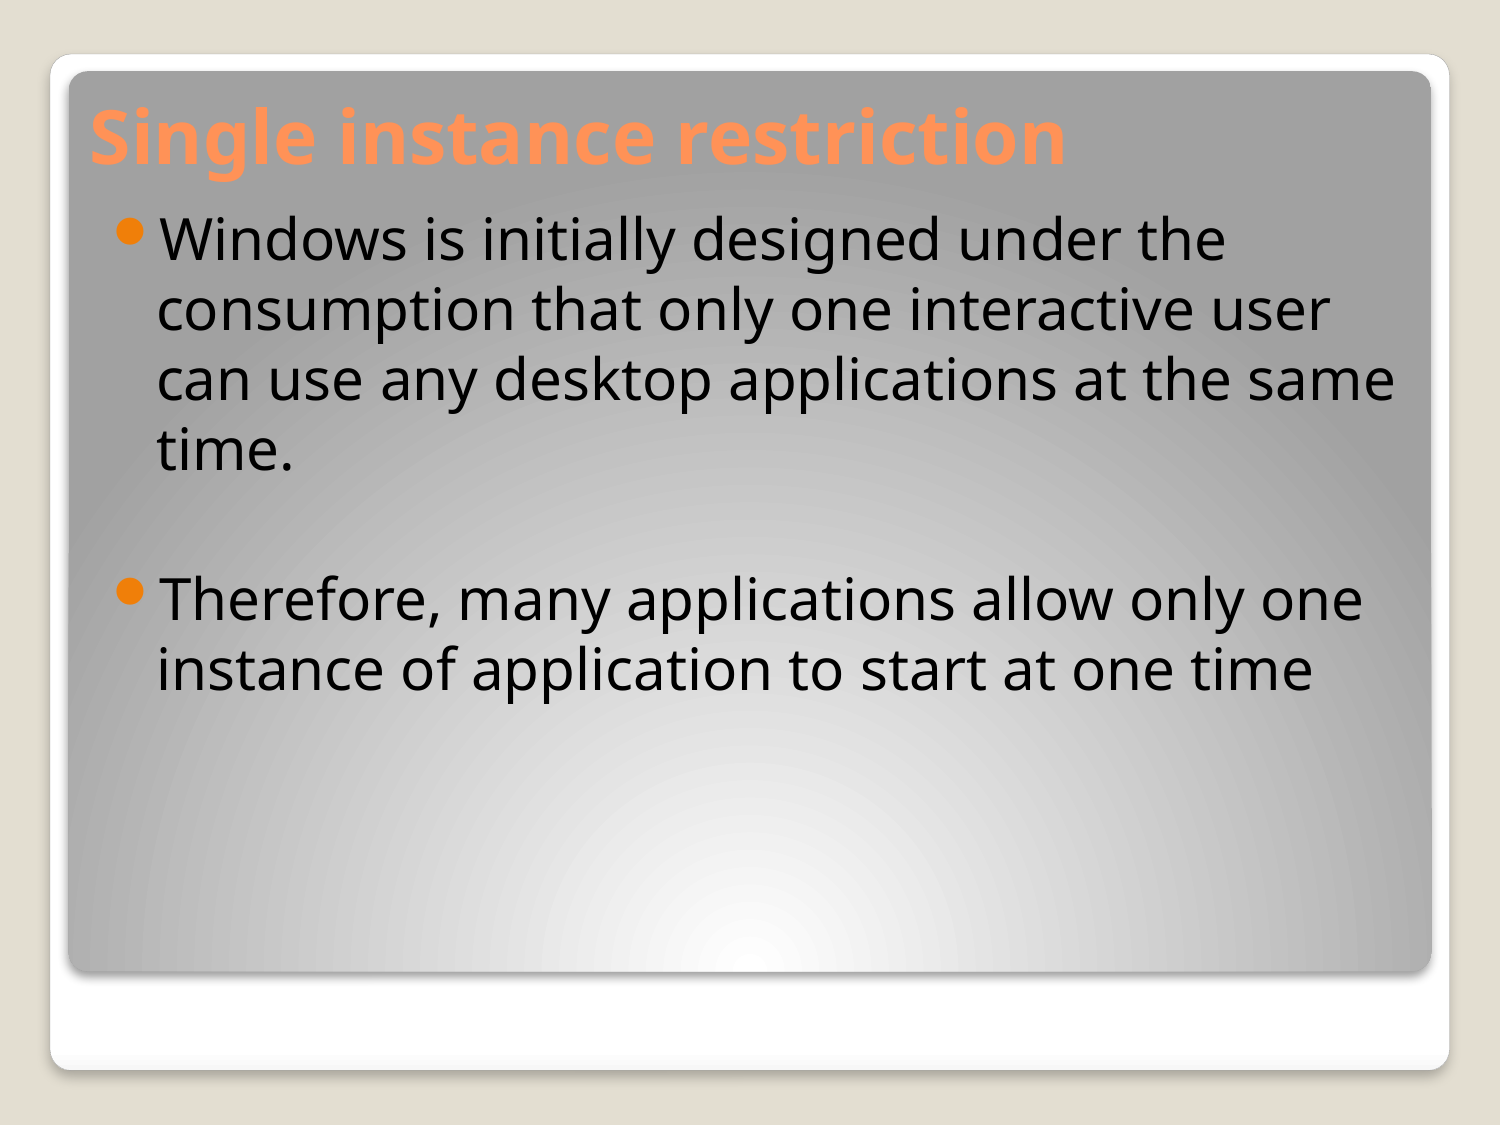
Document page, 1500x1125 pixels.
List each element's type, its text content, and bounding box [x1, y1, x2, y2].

title Single instance restriction [75, 75, 1418, 188]
list Windows is initially designed under the consumption that only one interactive user can use any desktop applications at the same time. Therefore, many applications allow only one instance of application to start at one time [82, 187, 1425, 963]
